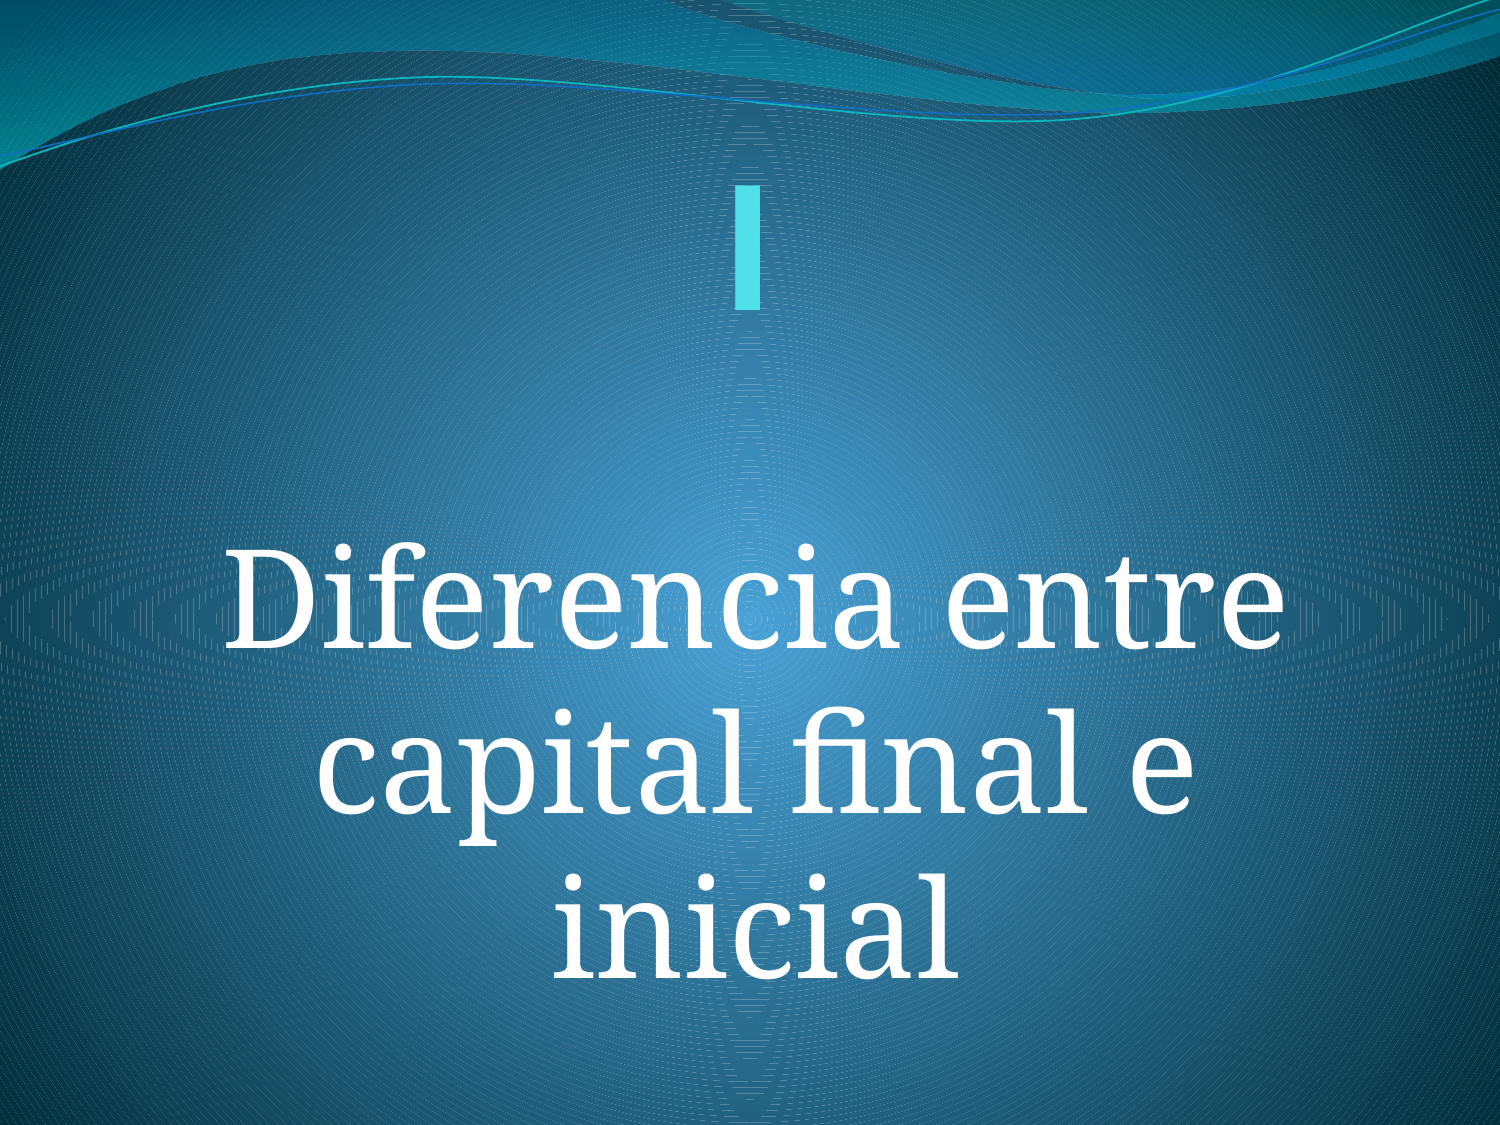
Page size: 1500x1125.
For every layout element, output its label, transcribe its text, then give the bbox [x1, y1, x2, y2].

title I [105, 117, 1394, 350]
subtitle Diferencia entre capital final e inicial [117, 503, 1406, 792]
